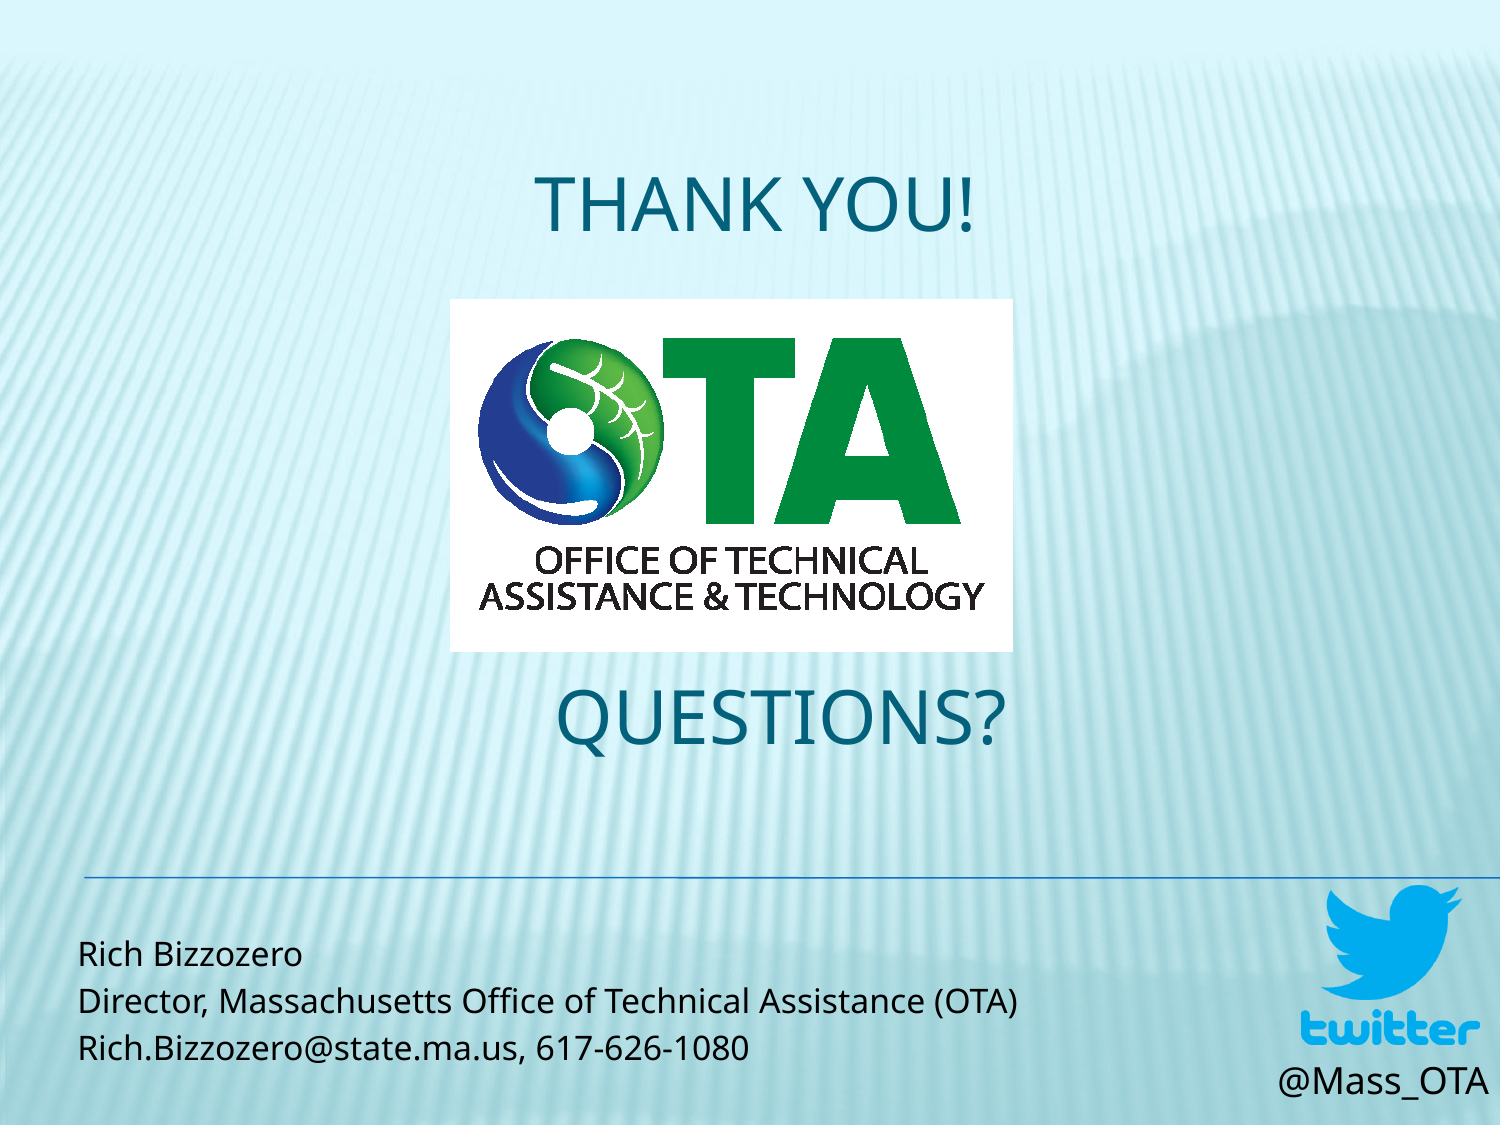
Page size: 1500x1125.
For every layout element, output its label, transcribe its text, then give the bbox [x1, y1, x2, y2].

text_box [449, 299, 1013, 652]
picture [1280, 874, 1500, 1054]
text_box @Mass_OTA [1262, 1049, 1500, 1110]
subtitle Rich Bizzozero Director, Massachusetts Office of Technical Assistance (OTA) Rich.Bizzozero@state.ma.us, 617-626-1080 [62, 924, 1270, 1075]
text_box Questions? [87, 662, 1475, 863]
title Thank you! [62, 149, 1450, 350]
